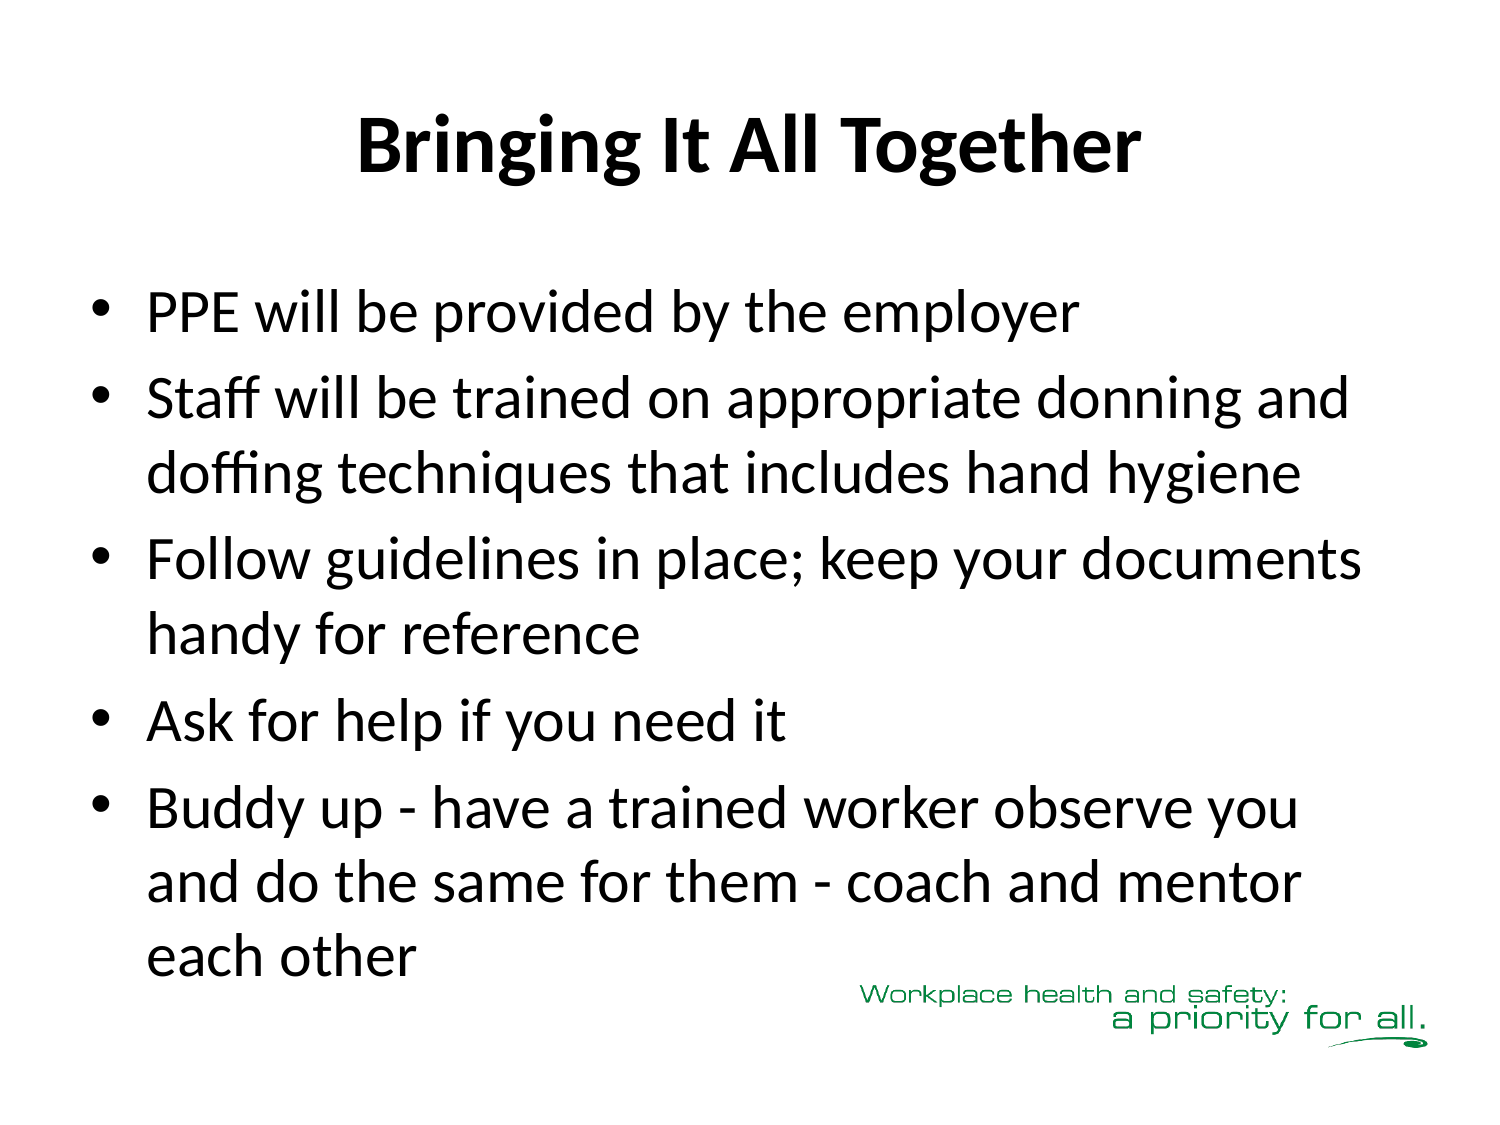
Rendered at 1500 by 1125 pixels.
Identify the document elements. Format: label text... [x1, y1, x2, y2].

list PPE will be provided by the employer Staff will be trained on appropriate donning and doffing techniques that includes hand hygiene Follow guidelines in place; keep your documents handy for reference Ask for help if you need it Buddy up - have a trained worker observe you and do the same for them - coach and mentor each other [75, 262, 1425, 1005]
title Bringing It All Together [75, 45, 1425, 233]
picture [797, 916, 1481, 1094]
